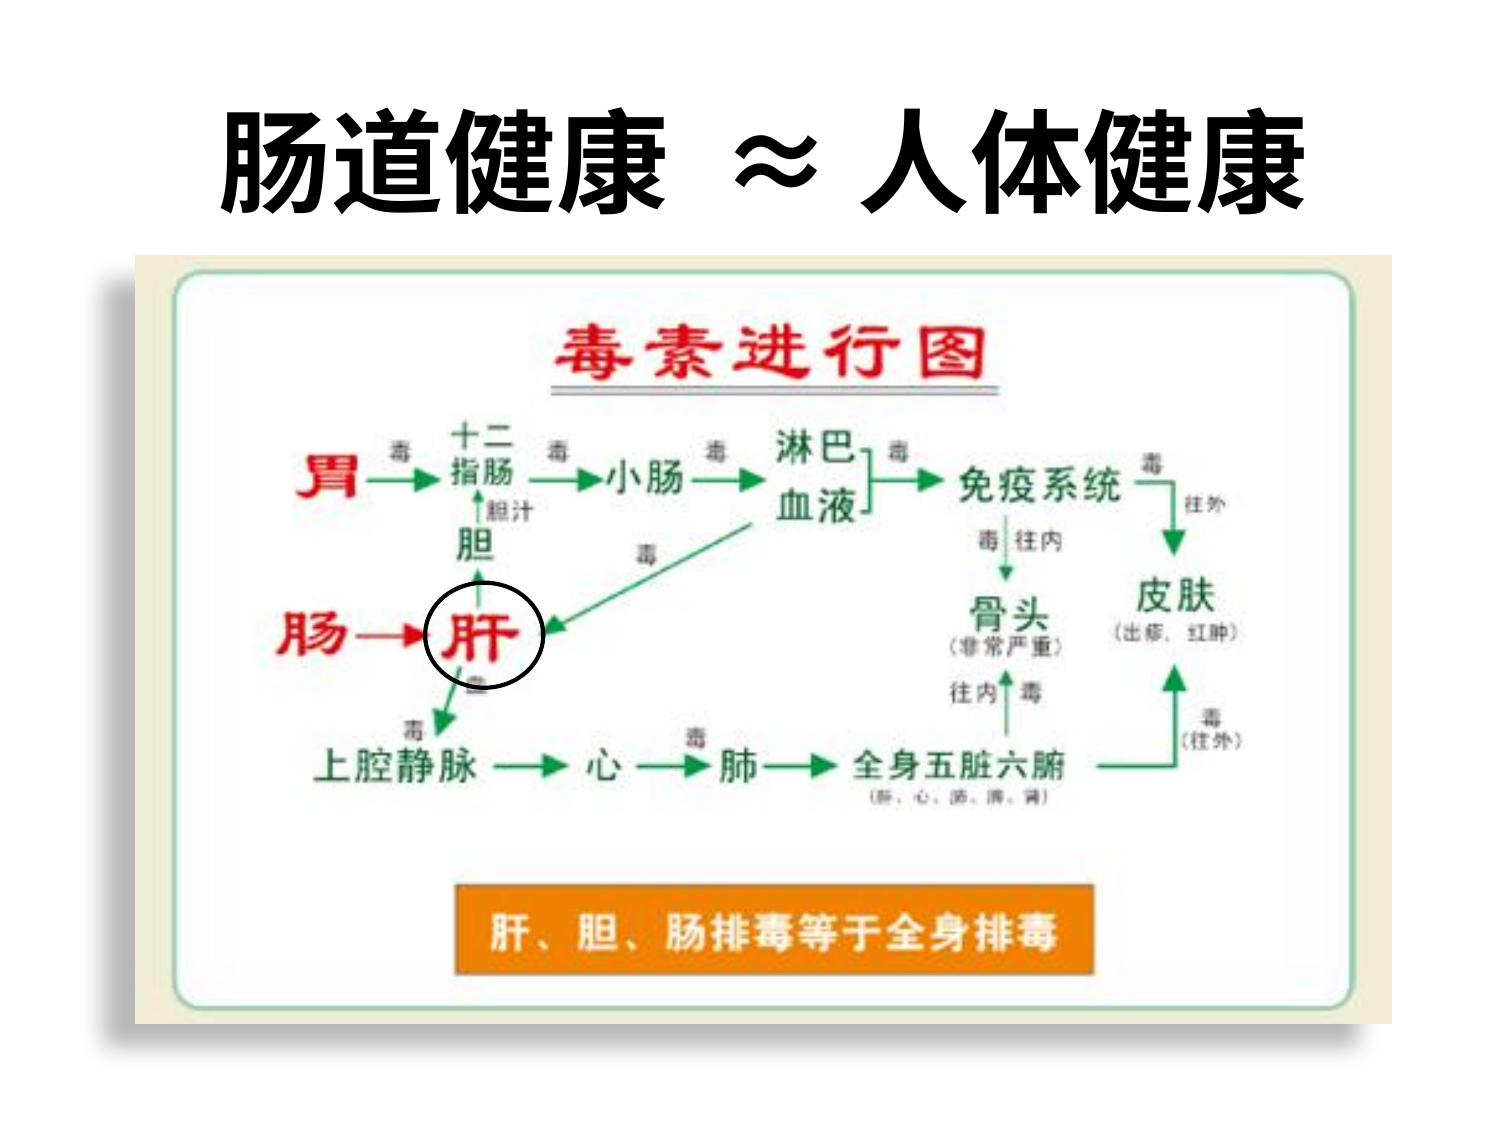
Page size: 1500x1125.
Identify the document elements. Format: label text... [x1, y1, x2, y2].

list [135, 255, 1392, 1024]
title 肠道健康 ≈ 人体健康 [88, 90, 1439, 231]
